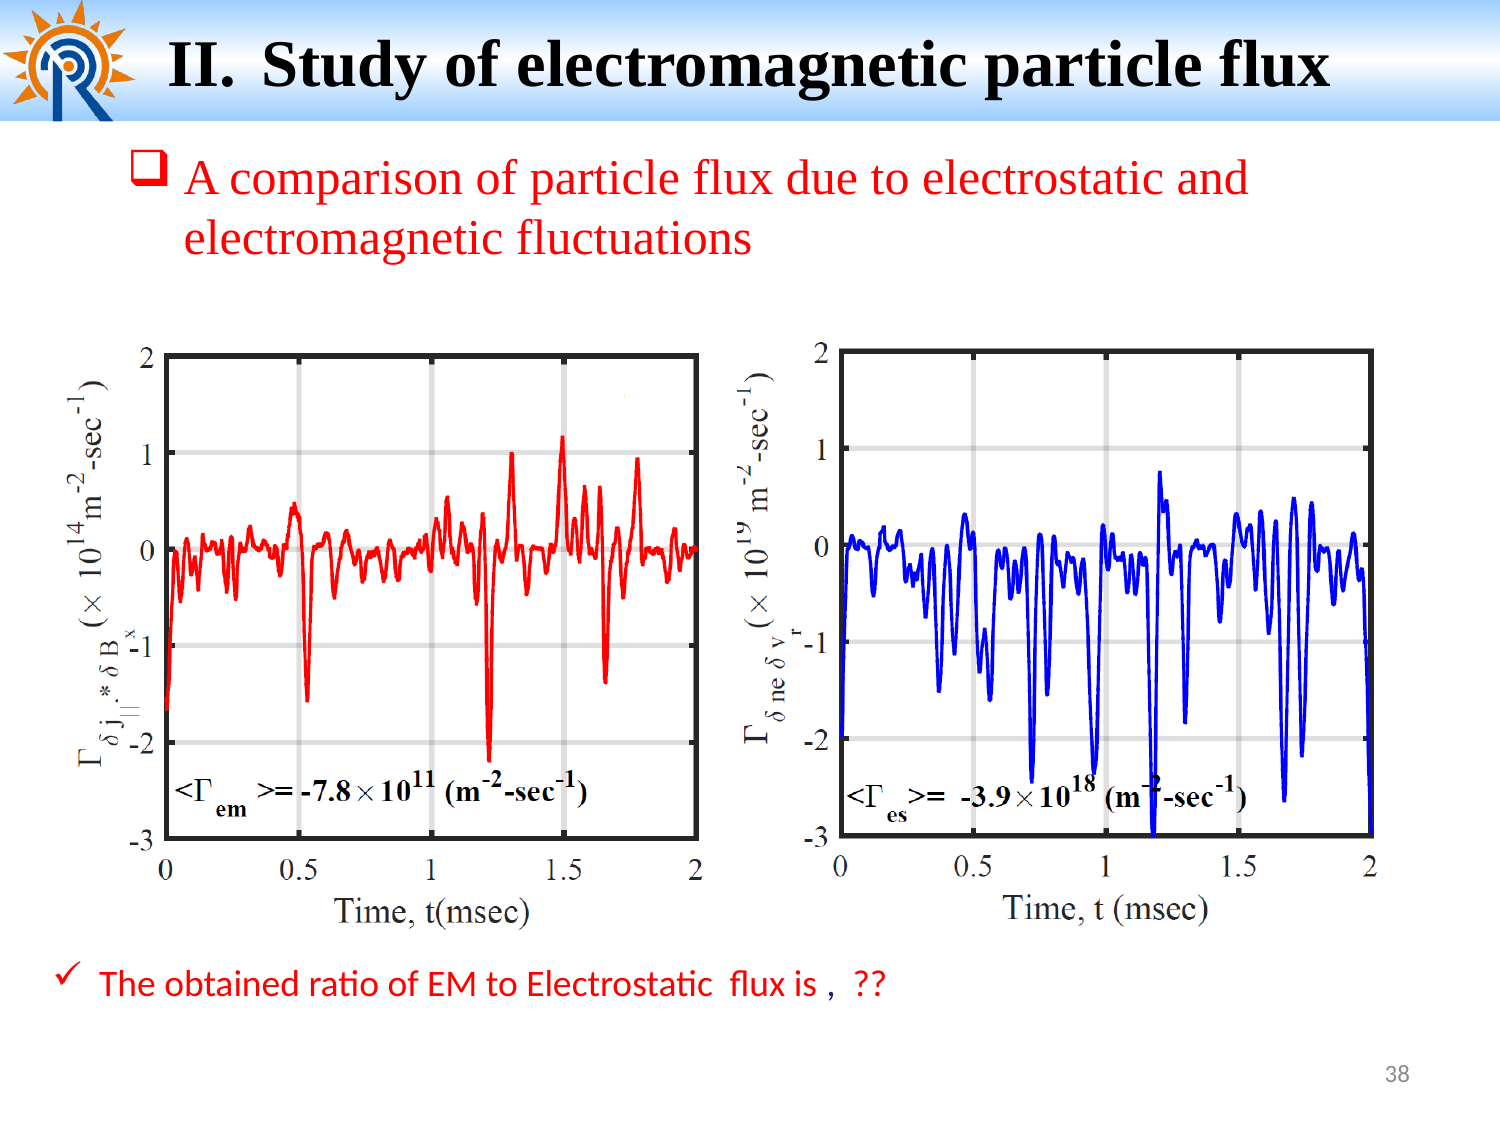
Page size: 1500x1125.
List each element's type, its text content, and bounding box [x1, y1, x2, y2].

slide_number 38 [1074, 1042, 1425, 1103]
picture [0, 0, 138, 124]
picture [42, 310, 1451, 969]
text_box Study of electromagnetic particle flux [138, 0, 1500, 121]
text_box A comparison of particle flux due to electrostatic and electromagnetic fluctuations [112, 137, 1325, 309]
